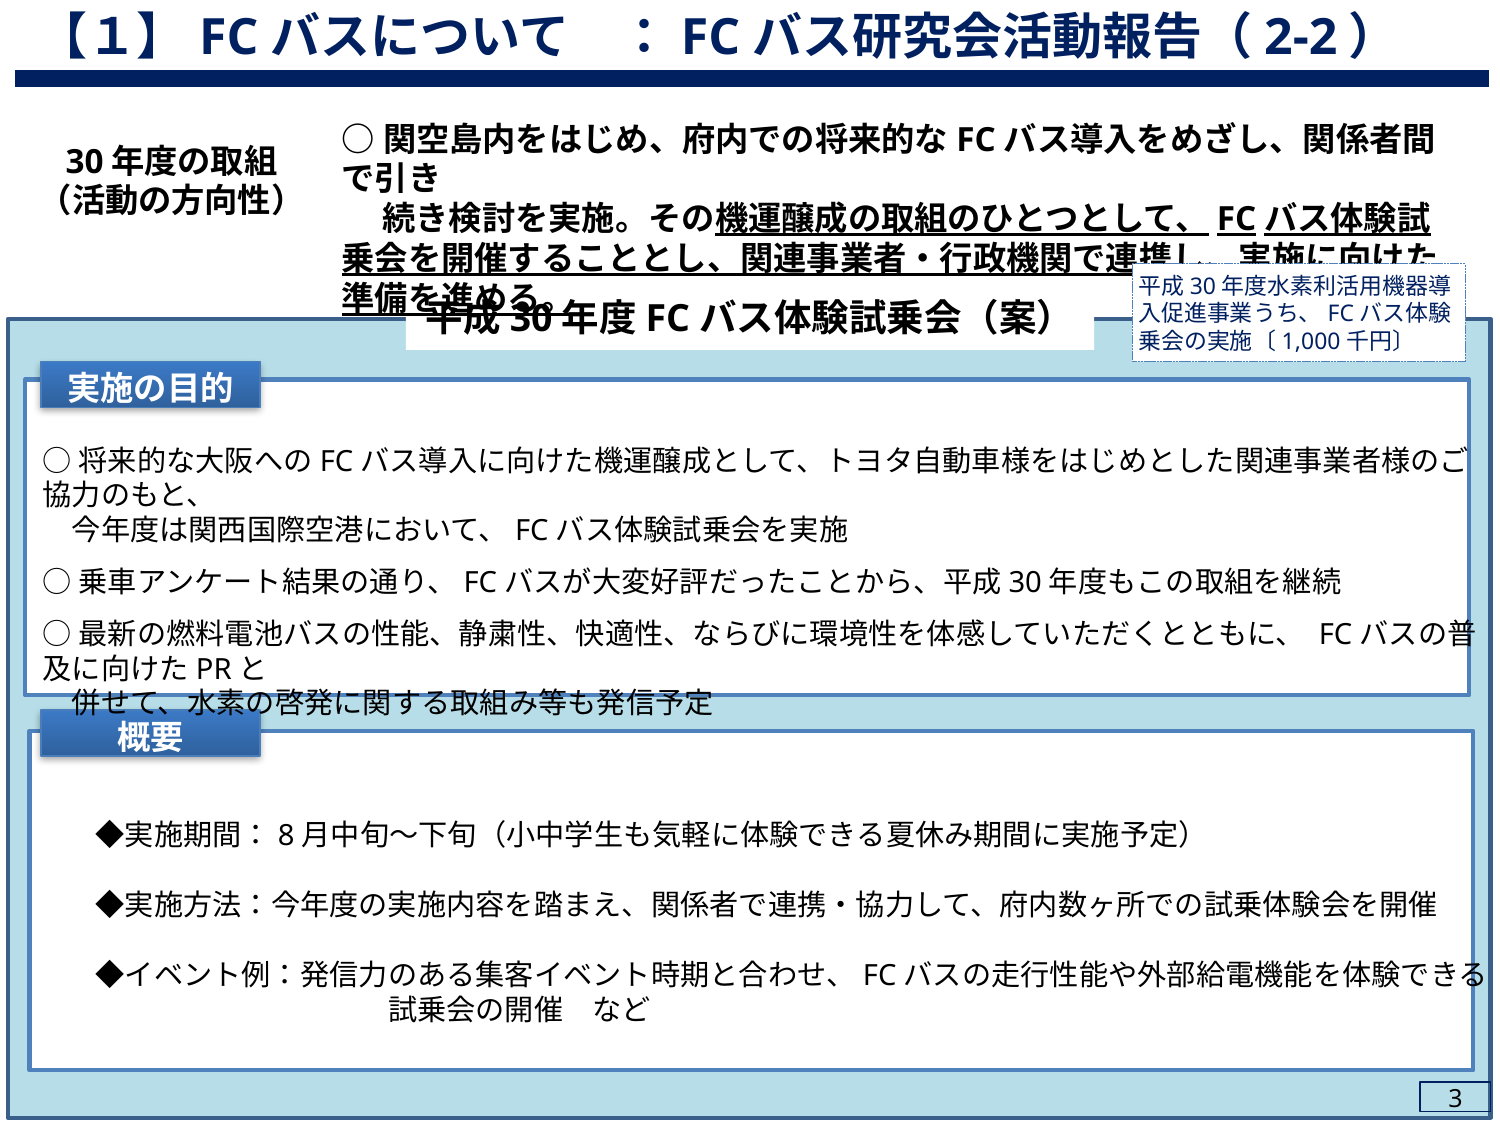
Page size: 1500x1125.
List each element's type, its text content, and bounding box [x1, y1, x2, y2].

text_box [6, 317, 1493, 1120]
text_box 実施の目的 [40, 361, 261, 408]
text_box ○関空島内をはじめ、府内での将来的なFCバス導入をめざし、関係者間で引き 続き検討を実施。その機運醸成の取組のひとつとして、FCバス体験試乗会を開催することとし、関連事業者・行政機関で連携し、実施に向けた準備を進める。 [325, 109, 1458, 256]
text_box 平成30年度水素利活用機器導入促進事業うち、FCバス体験乗会の実施〔1,000千円〕 [1132, 263, 1466, 362]
title 平成30年度FCバス体験試乗会（案） [405, 282, 1095, 350]
text_box [27, 729, 1475, 808]
text_box 30年度の取組 （活動の方向性） [17, 131, 325, 220]
text_box 3 [1418, 1080, 1493, 1114]
text_box 【１】FCバスについて ：FCバス研究会活動報告（2-2） [0, 0, 1474, 87]
text_box 概要 [40, 709, 261, 757]
text_box ○将来的な大阪へのFCバス導入に向けた機運醸成として、トヨタ自動車様をはじめとした関連事業者様のご協力のもと、 今年度は関西国際空港において、FCバス体験試乗会を実施 ○乗車アンケート結果の通り、FCバスが大変好評だったことから、平成30年度もこの取組を継続 ○最新の燃料電池バスの性能、静粛性、快適性、ならびに環境性を体感していただくとともに、 FCバスの普及に向けたPRと 併せて、水素の啓発に関する取組み等も発信予定 [26, 440, 1500, 659]
text_box [23, 377, 1471, 697]
text_box ◆実施期間：8月中旬～下旬（小中学生も気軽に体験できる夏休み期間に実施予定） ◆実施方法：今年度の実施内容を踏まえ、関係者で連携・協力して、府内数ヶ所での試乗体験会を開催 ◆イベント例：発信力のある集客イベント時期と合わせ、FCバスの走行性能や外部給電機能を体験できる 試乗会の開催 など [20, 808, 1500, 1125]
